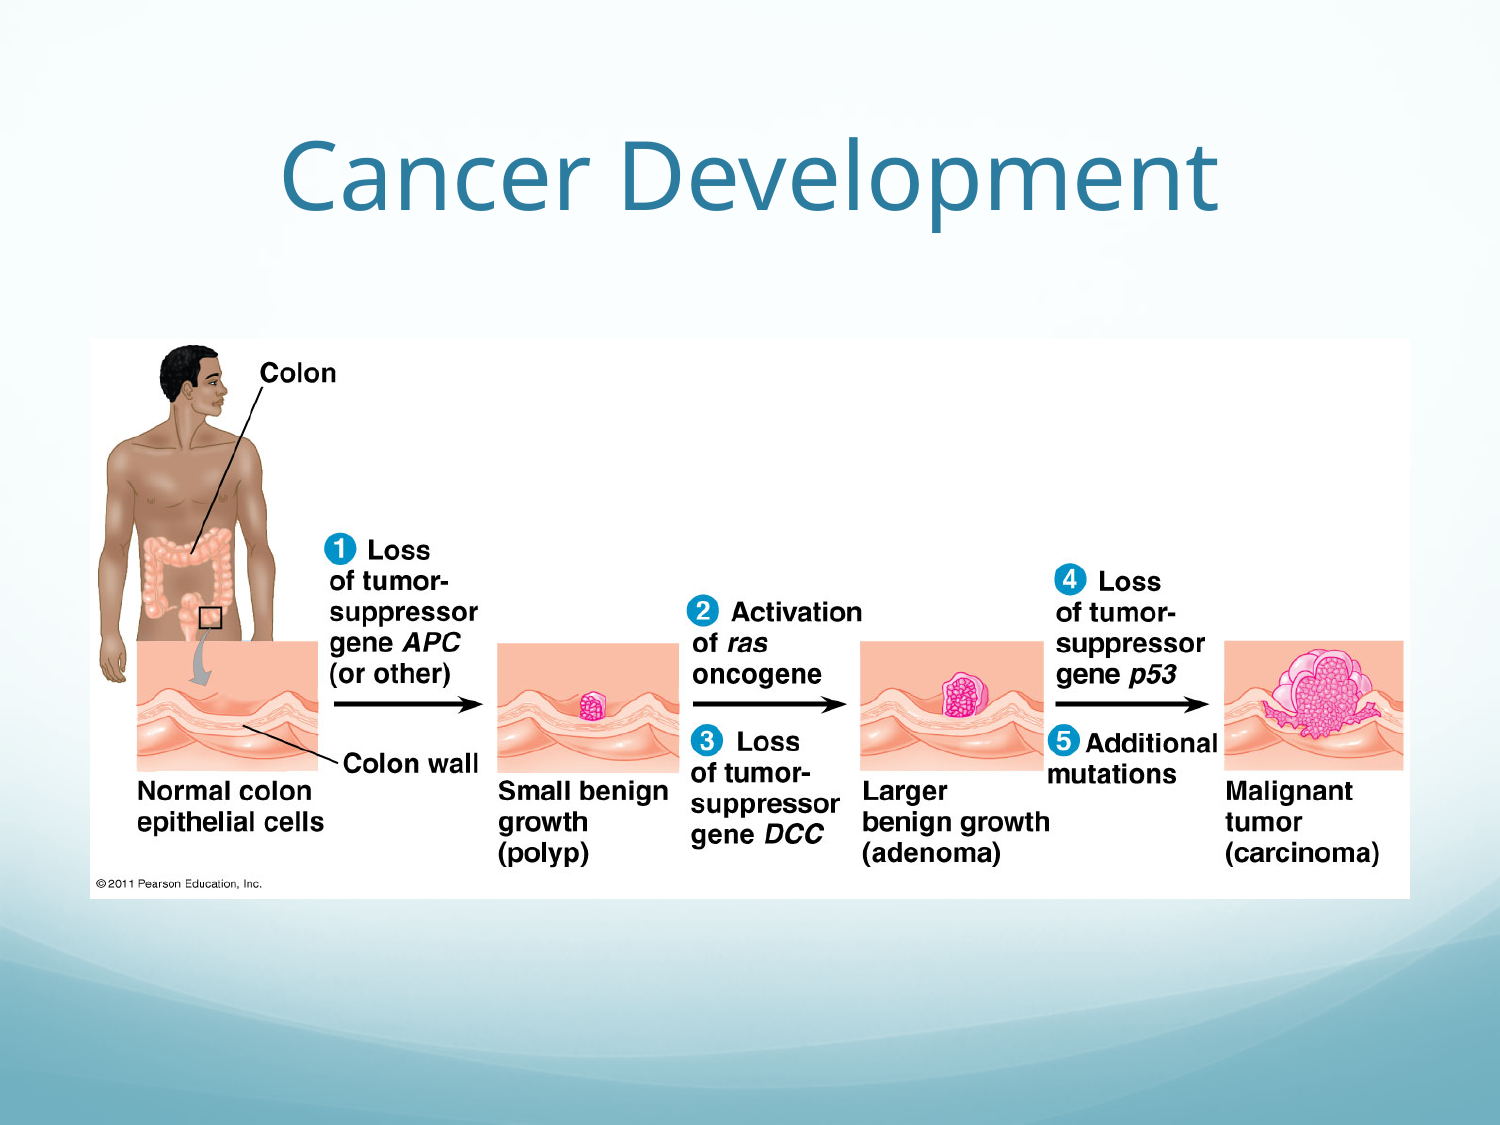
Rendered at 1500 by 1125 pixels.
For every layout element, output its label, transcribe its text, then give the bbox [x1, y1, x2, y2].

title Cancer Development [90, 17, 1410, 237]
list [89, 261, 1410, 976]
